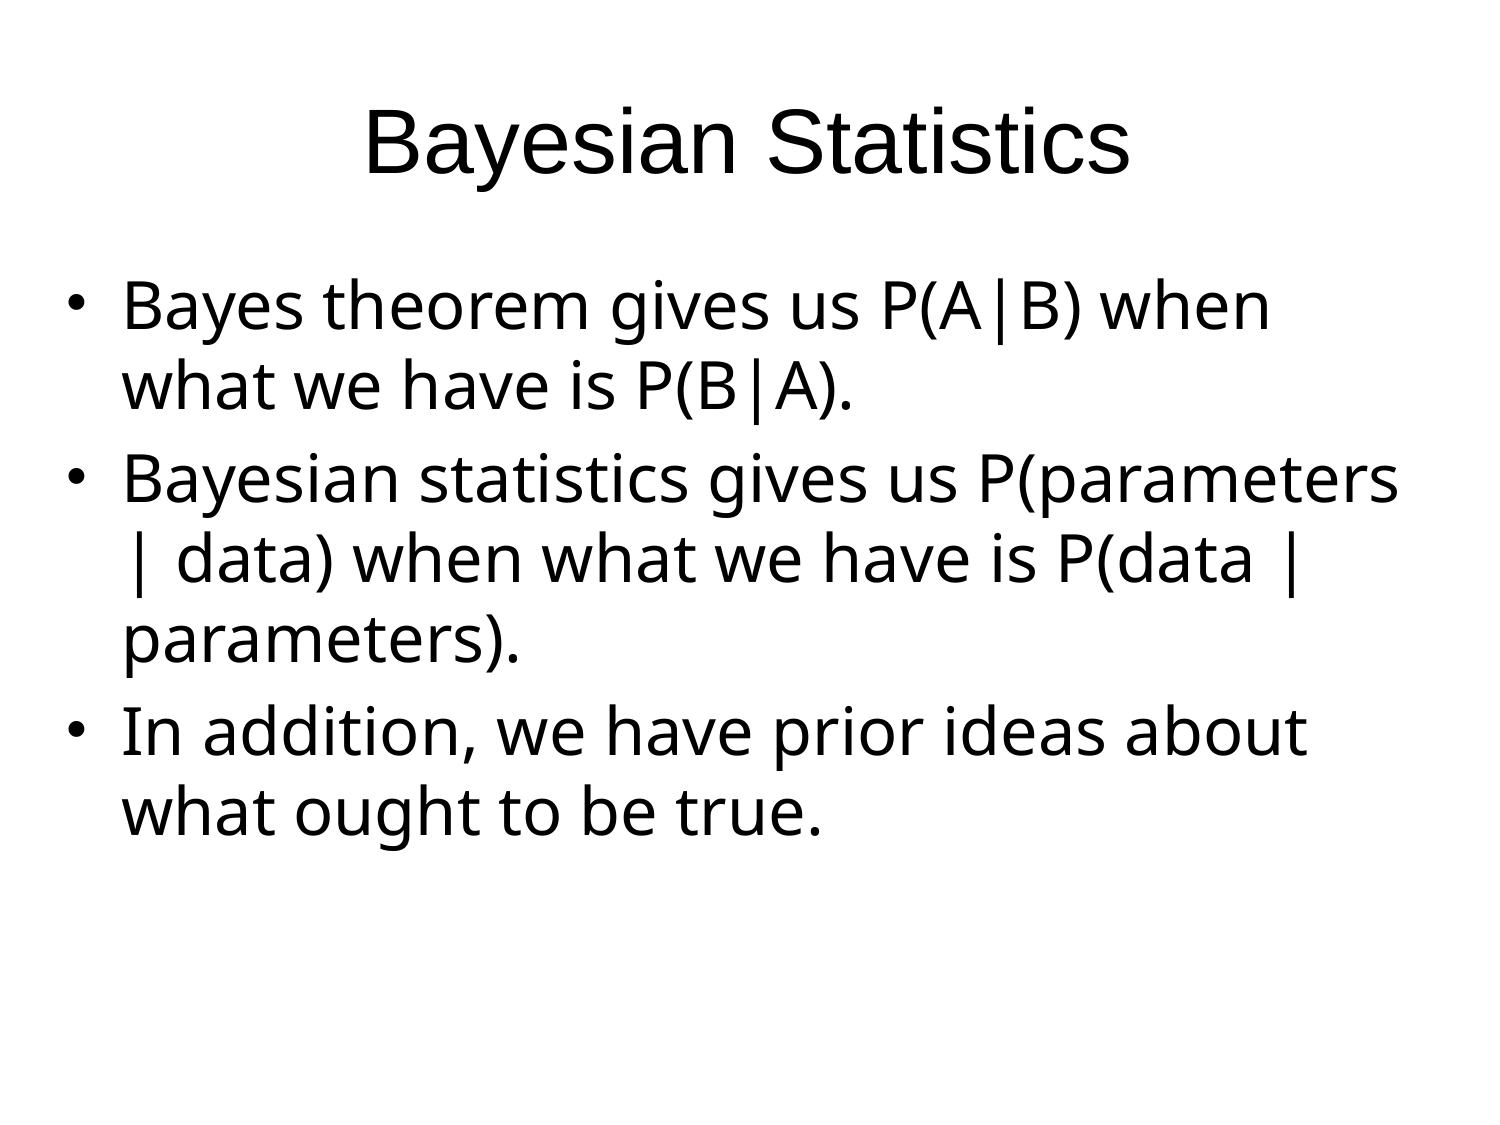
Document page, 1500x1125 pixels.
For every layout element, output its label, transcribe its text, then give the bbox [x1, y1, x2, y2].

list Bayes theorem gives us P(A|B) when what we have is P(B|A). Bayesian statistics gives us P(parameters | data) when what we have is P(data | parameters). In addition, we have prior ideas about what ought to be true. [64, 262, 1428, 1002]
title Bayesian Statistics [74, 44, 1422, 230]
list [760, 262, 1422, 620]
list [760, 644, 1422, 1002]
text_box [690, 531, 809, 592]
